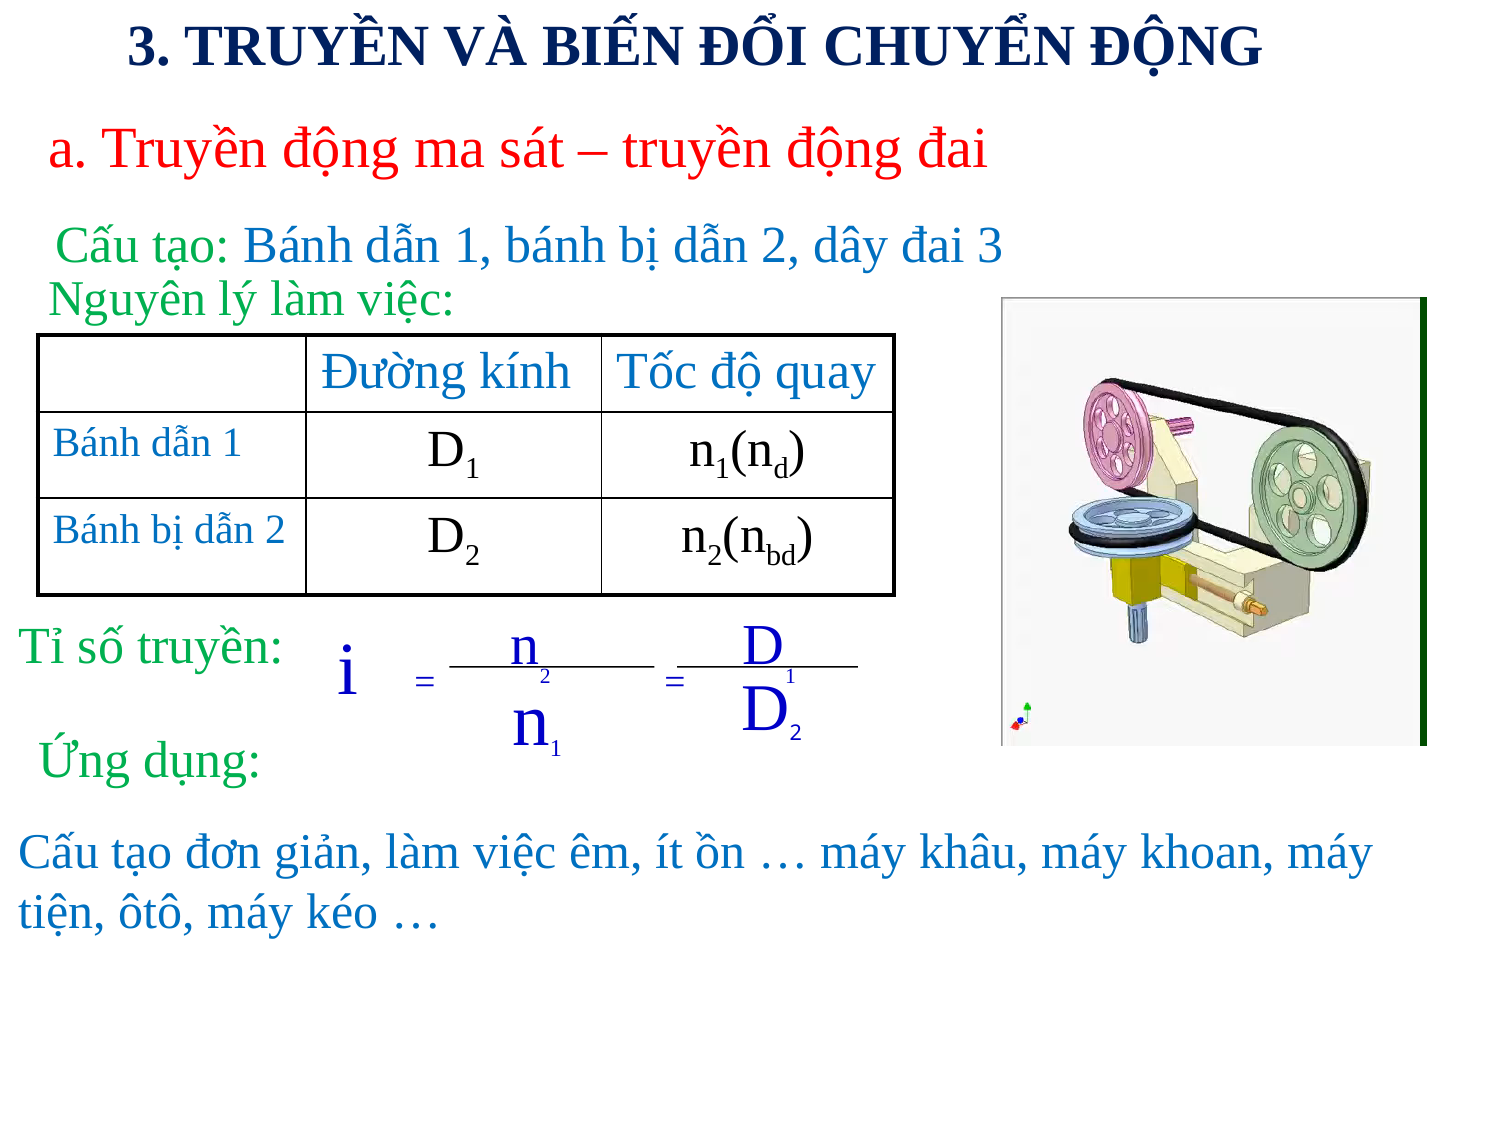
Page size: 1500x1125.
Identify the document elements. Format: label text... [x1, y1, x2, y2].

table_cell D1 [307, 413, 601, 497]
text_box Nguyên lý làm việc: [33, 258, 909, 333]
table_header Tốc độ quay [602, 337, 892, 411]
text_box Cấu tạo đơn giản, làm việc êm, ít ồn … máy khâu, máy khoan, máy tiện, ôtô, máy kéo … [4, 811, 1457, 947]
table_cell D2 [307, 499, 601, 593]
table_header Đường kính [307, 337, 601, 411]
table_header [40, 337, 305, 411]
table_cell Bánh dẫn 1 [40, 413, 305, 497]
text_box Ứng dụng: [23, 718, 899, 796]
table_cell n1(nd) [602, 413, 892, 497]
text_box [322, 587, 930, 761]
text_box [1000, 296, 1428, 747]
text_box Cấu tạo: Bánh dẫn 1, bánh bị dẫn 2, dây đai 3 [40, 203, 1038, 281]
text_box Tỉ số truyền: [4, 604, 313, 682]
table_cell n2(nbd) [602, 499, 892, 587]
table_cell Bánh bị dẫn 2 [40, 499, 305, 593]
text_box 3. TRUYỀN VÀ BIẾN ĐỔI CHUYỂN ĐỘNG [112, 0, 1475, 85]
text_box a. Truyền động ma sát – truyền động đai [33, 101, 1488, 187]
